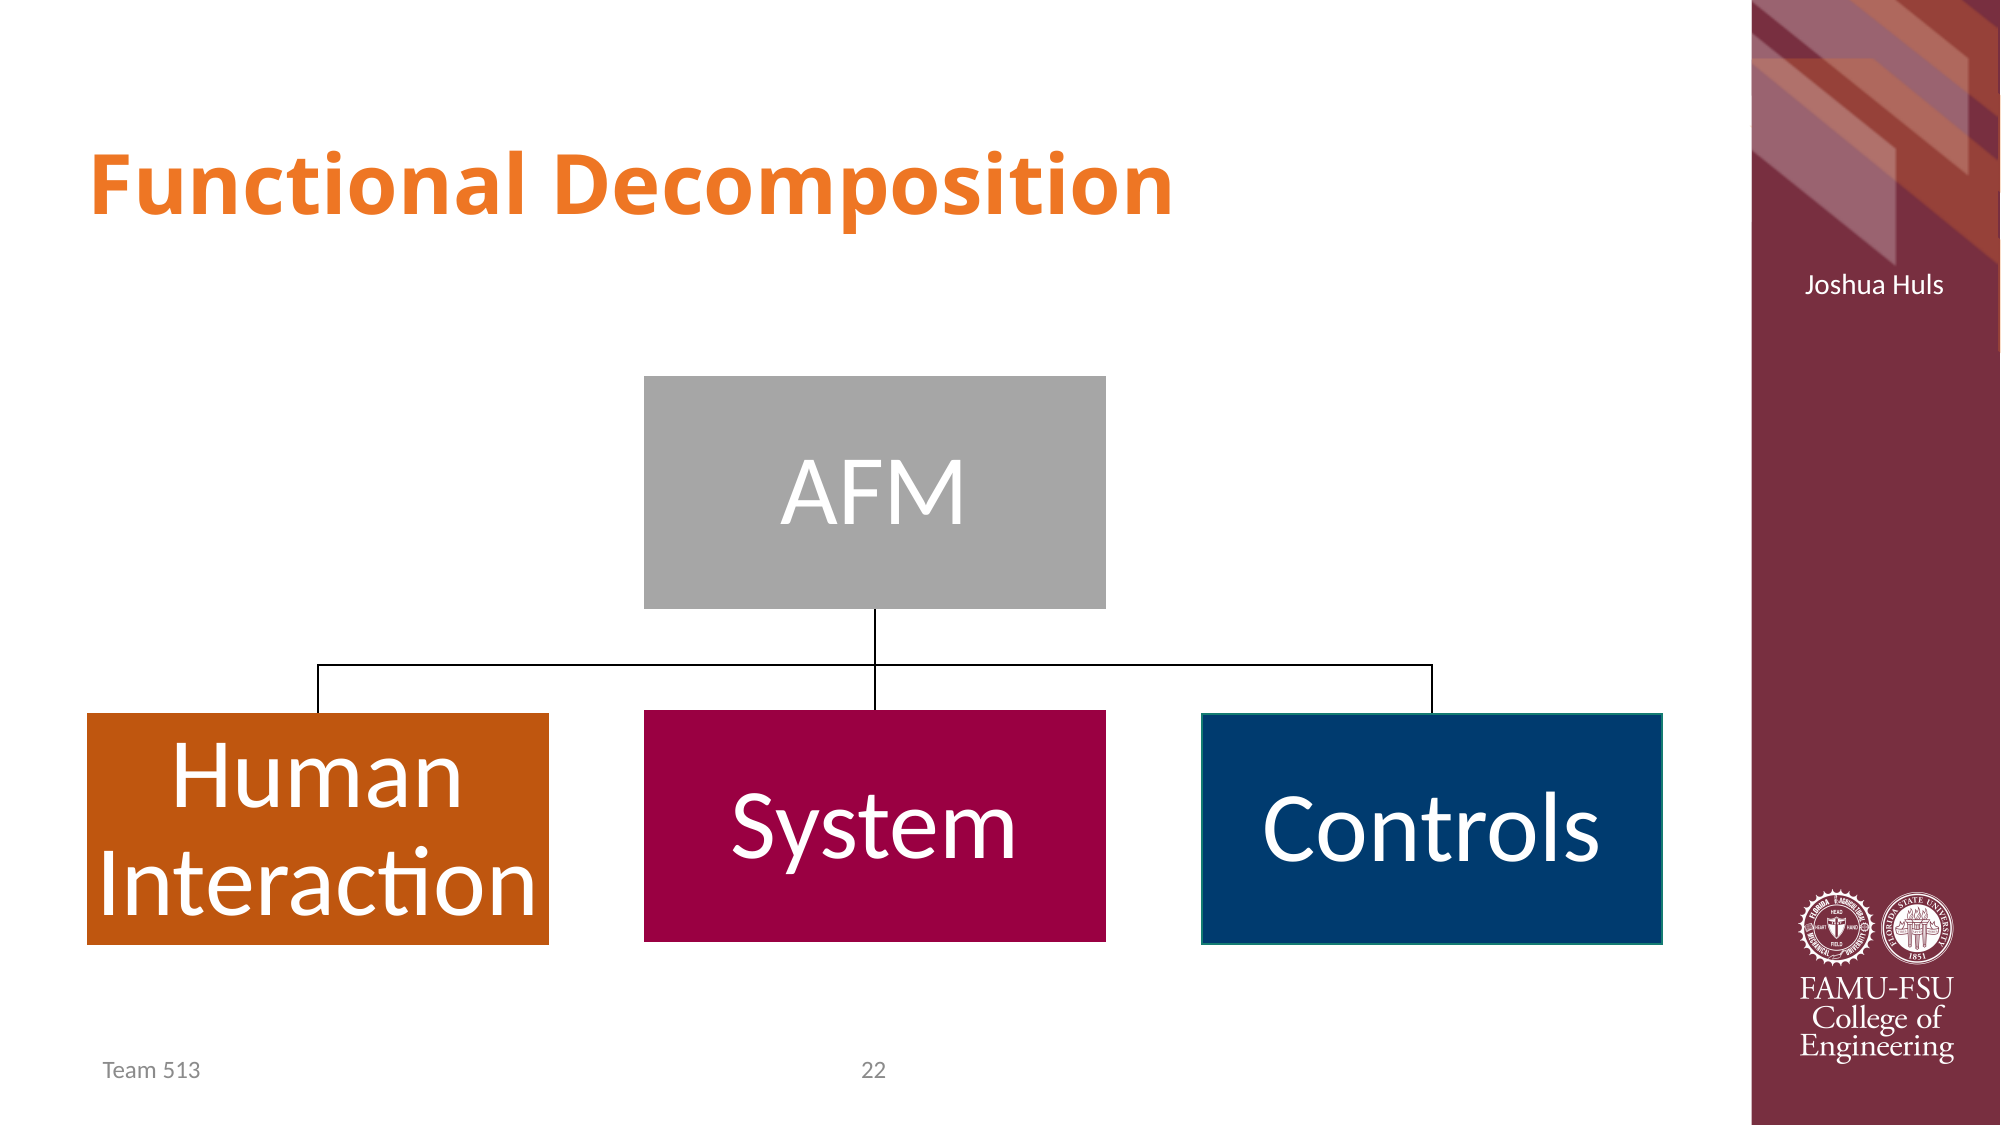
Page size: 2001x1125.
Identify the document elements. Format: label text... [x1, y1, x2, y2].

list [87, 299, 1663, 1013]
picture [1752, 0, 1998, 616]
slide_number 22 [813, 1046, 934, 1092]
title Functional Decomposition [87, 75, 1663, 233]
picture [1798, 889, 1954, 1064]
footer Team 513 [87, 1046, 789, 1092]
